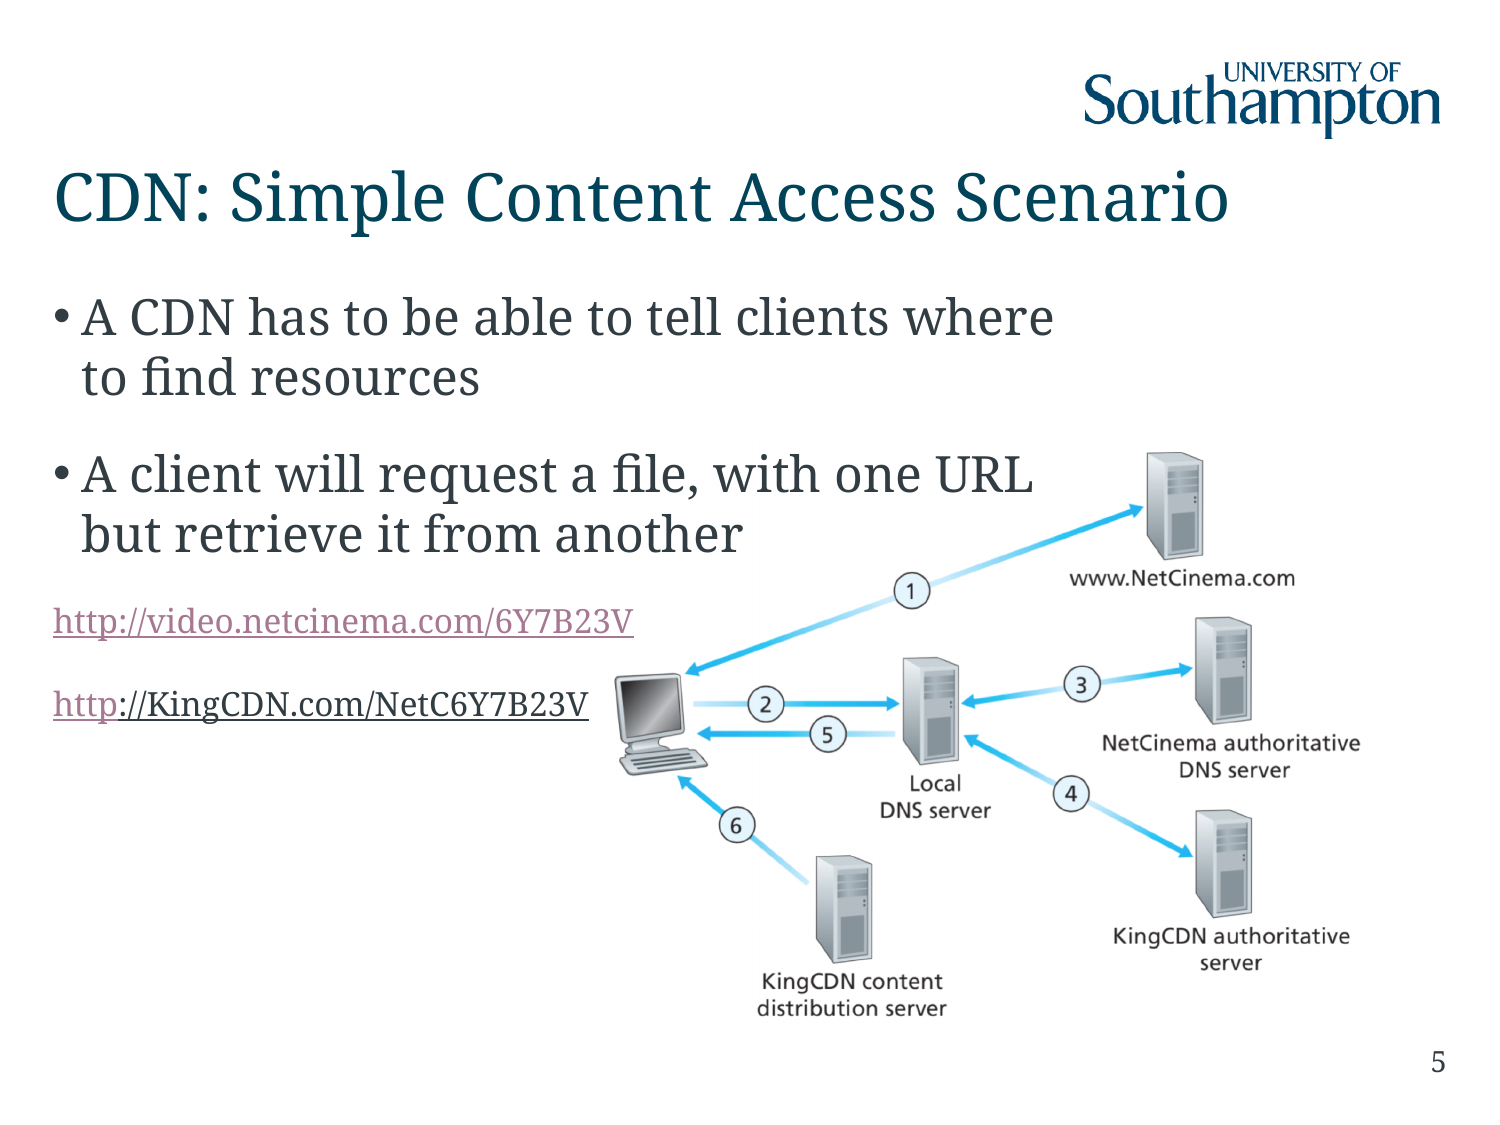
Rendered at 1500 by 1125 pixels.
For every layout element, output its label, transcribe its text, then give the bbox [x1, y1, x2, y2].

picture [601, 437, 1380, 1023]
title CDN: Simple Content Access Scenario [52, 147, 1448, 255]
list A CDN has to be able to tell clients where to find resources A client will request a file, with one URL but retrieve it from another http://video.netcinema.com/6Y7B23V http://KingCDN.com/NetC6Y7B23V [52, 277, 1080, 1011]
slide_number 5 [1159, 1035, 1448, 1088]
picture [1085, 62, 1440, 139]
